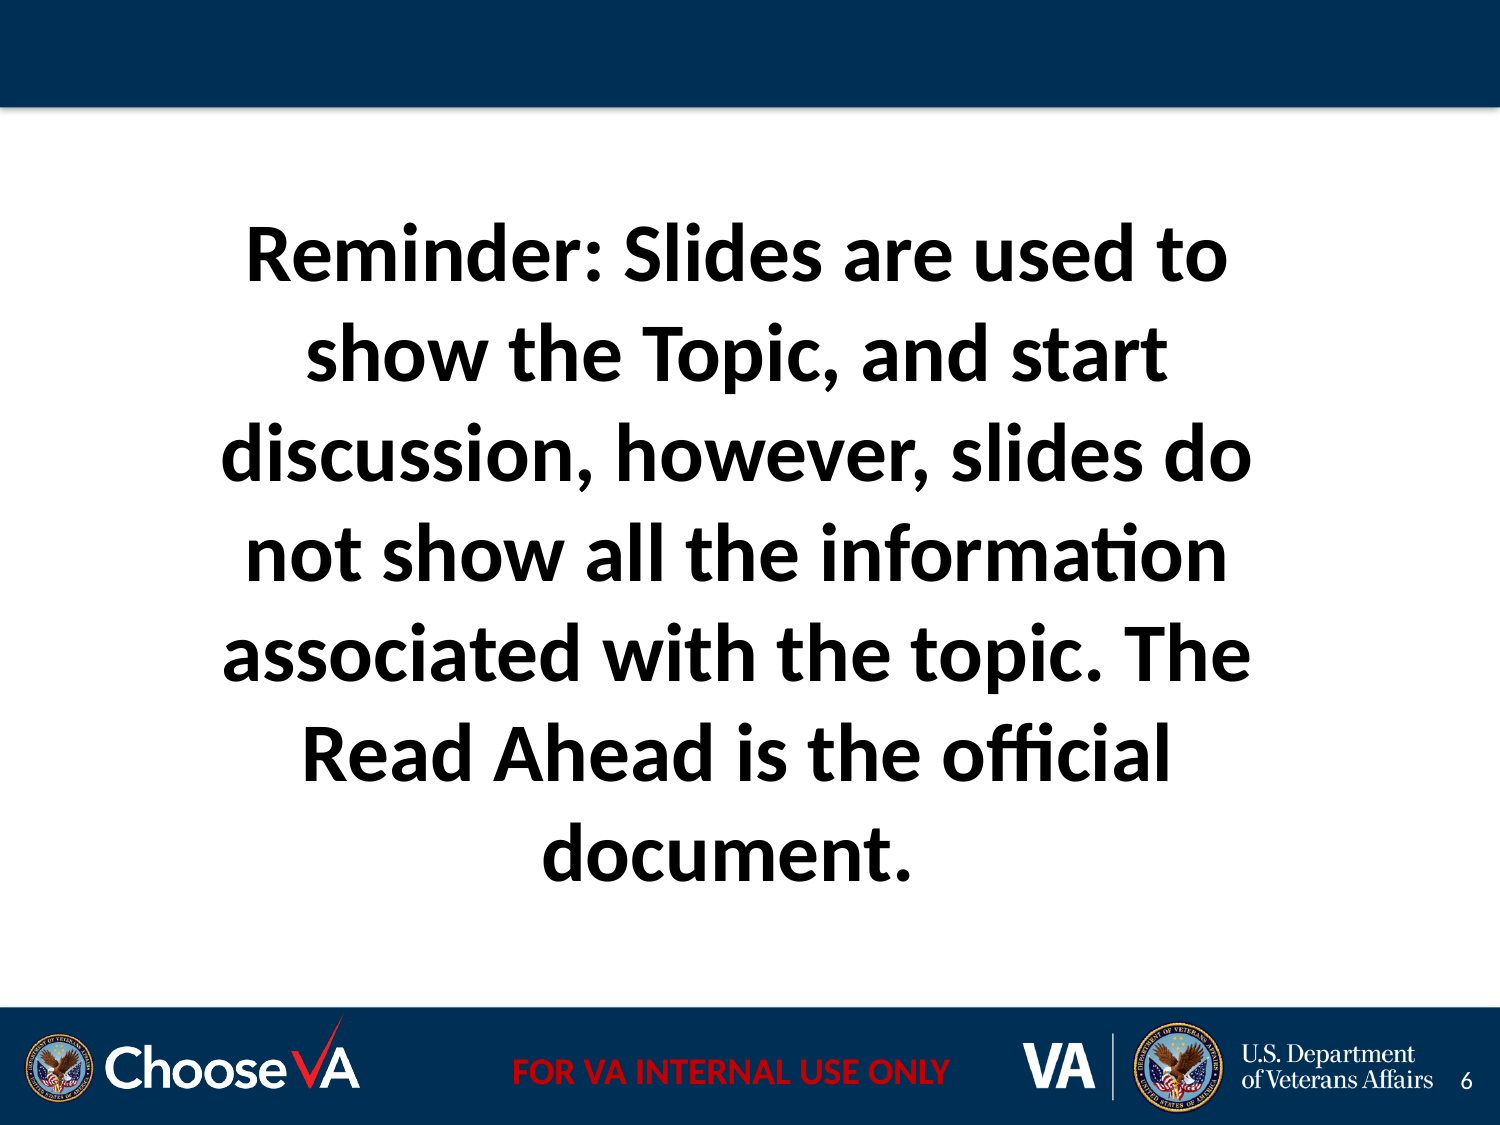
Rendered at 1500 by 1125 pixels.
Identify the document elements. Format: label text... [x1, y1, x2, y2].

text_box Reminder: Slides are used to show the Topic, and start discussion, however, slides do not show all the information associated with the topic. The Read Ahead is the official document. [150, 190, 1325, 906]
picture [1017, 1014, 1438, 1120]
slide_number 6 [1425, 1049, 1489, 1110]
picture [24, 1012, 360, 1103]
